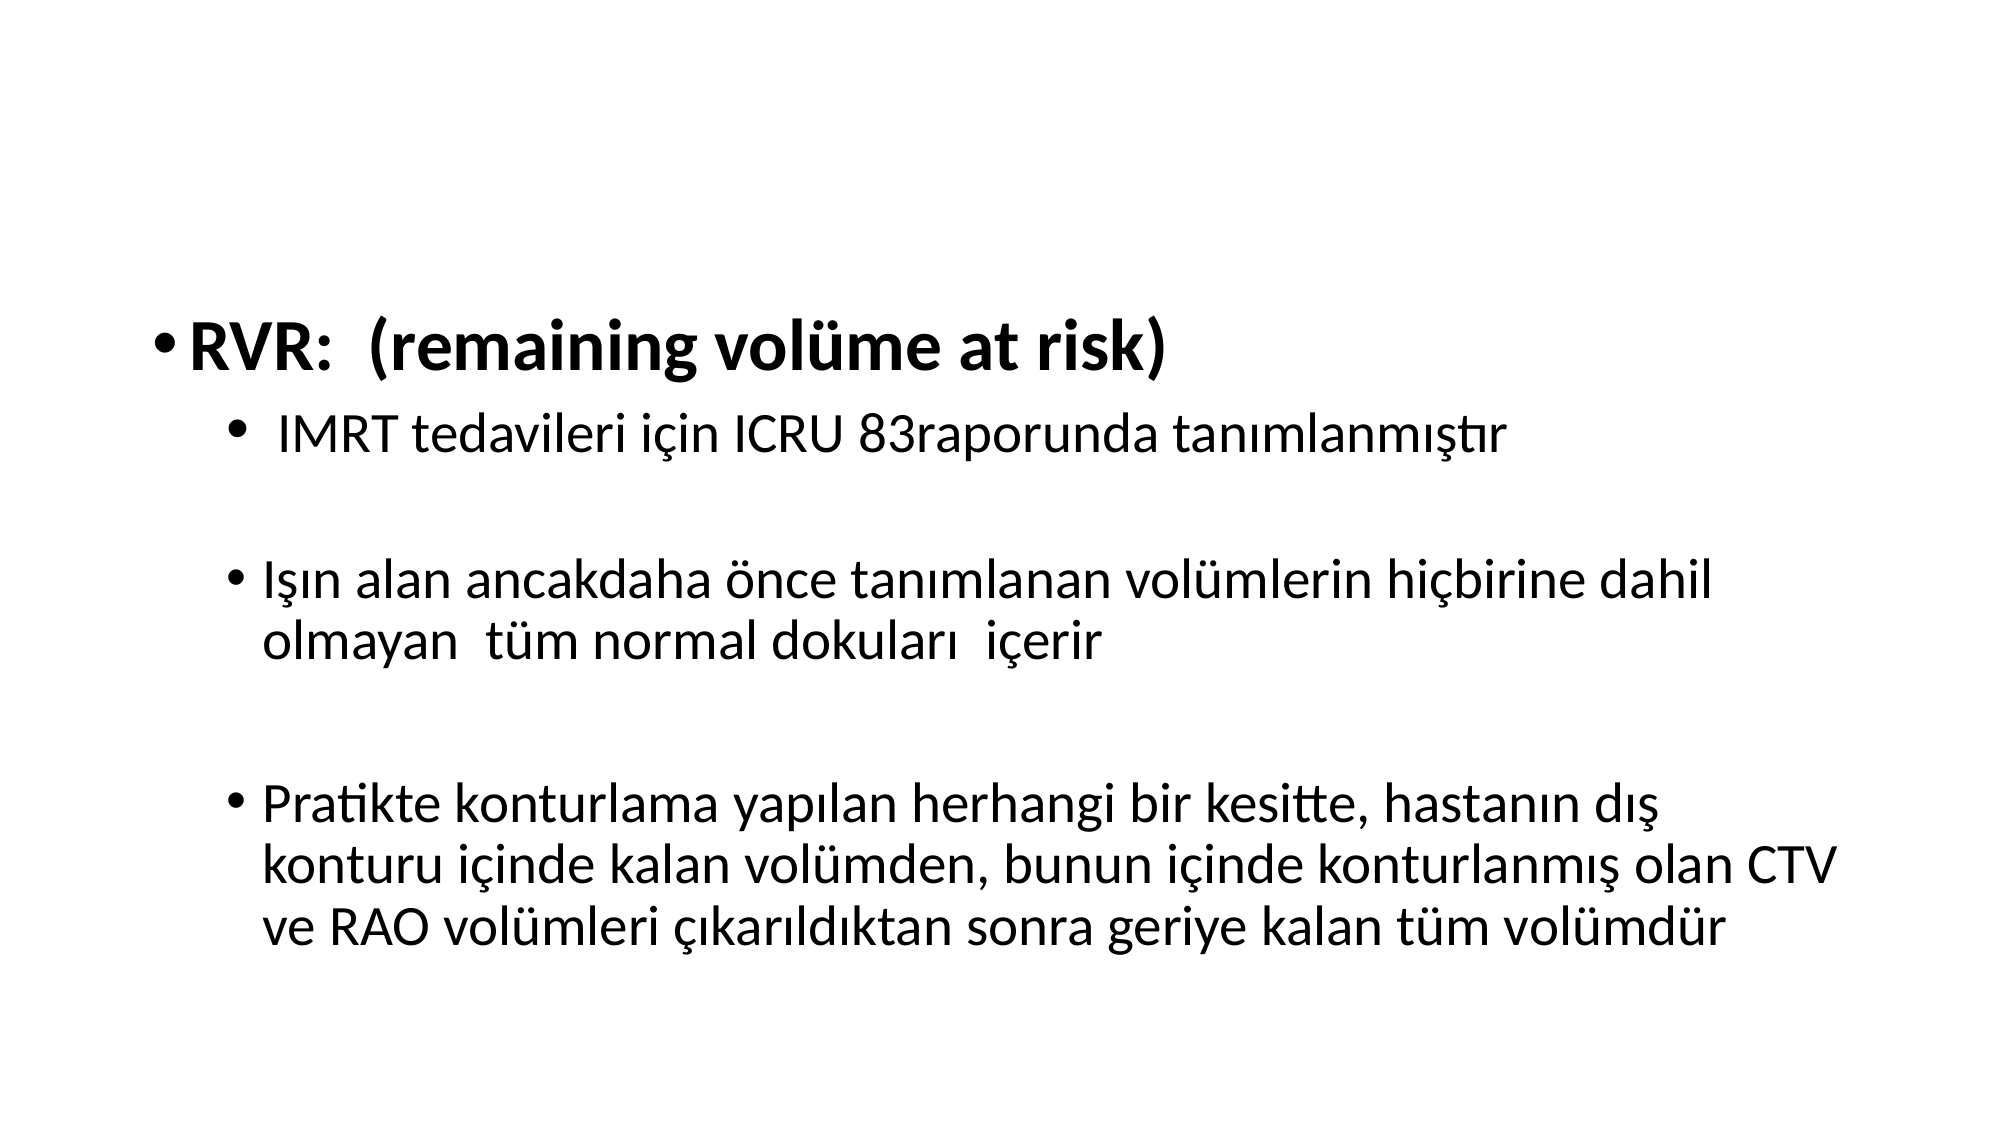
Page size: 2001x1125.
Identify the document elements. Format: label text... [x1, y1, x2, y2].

list RVR: (remaining volüme at risk) IMRT tedavileri için ICRU 83raporunda tanımlanmıştır Işın alan ancakdaha önce tanımlanan volümlerin hiçbirine dahil olmayan tüm normal dokuları içerir Pratikte konturlama yapılan herhangi bir kesitte, hastanın dış konturu içinde kalan volümden, bunun içinde konturlanmış olan CTV ve RAO volümleri çıkarıldıktan sonra geriye kalan tüm volümdür [137, 299, 1863, 1014]
